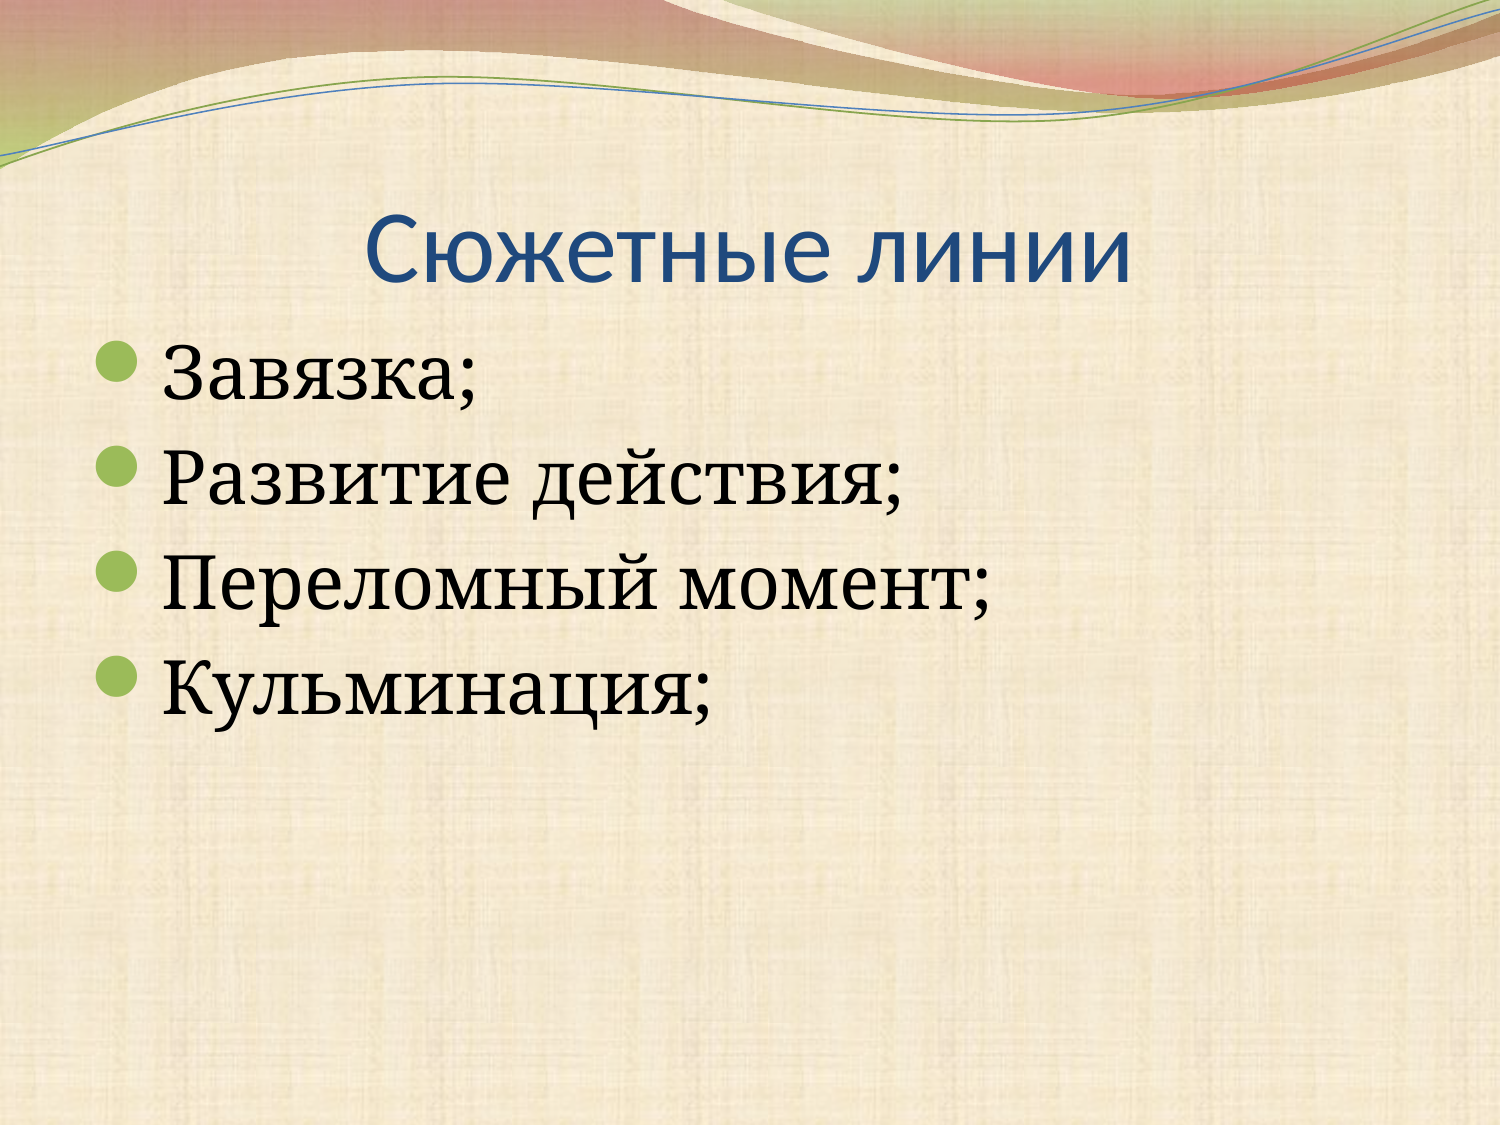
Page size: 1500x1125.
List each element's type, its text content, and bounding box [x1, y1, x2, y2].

title Сюжетные линии [75, 115, 1425, 303]
list Завязка; Развитие действия; Переломный момент; Кульминация; [75, 317, 1425, 1038]
